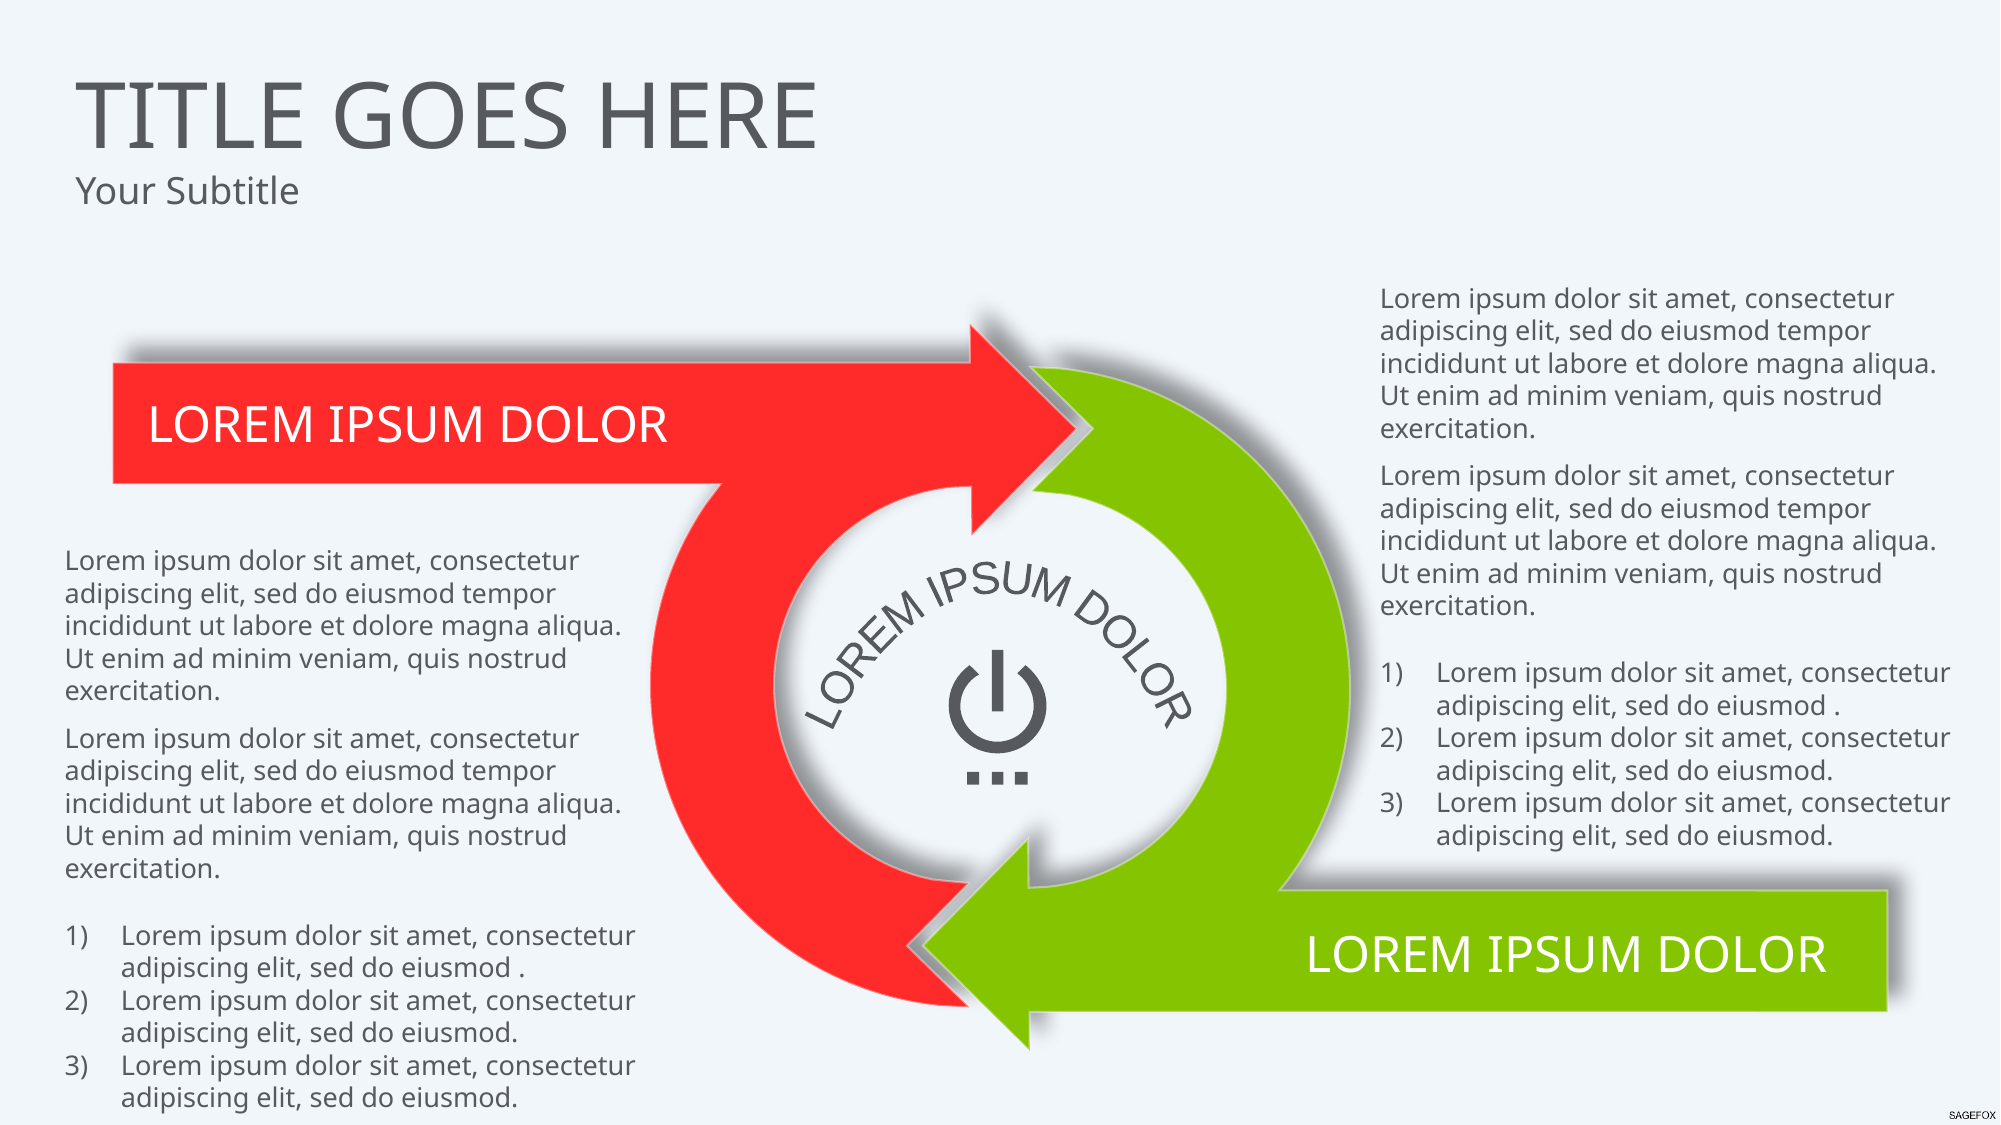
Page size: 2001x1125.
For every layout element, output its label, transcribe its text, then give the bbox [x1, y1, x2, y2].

text_box Lorem ipsum dolor sit amet, consectetur adipiscing elit, sed do eiusmod tempor incididunt ut labore et dolore magna aliqua. Ut enim ad minim veniam, quis nostrud exercitation. Lorem ipsum dolor sit amet, consectetur adipiscing elit, sed do eiusmod tempor incididunt ut labore et dolore magna aliqua. Ut enim ad minim veniam, quis nostrud exercitation. Lorem ipsum dolor sit amet, consectetur adipiscing elit, sed do eiusmod . Lorem ipsum dolor sit amet, consectetur adipiscing elit, sed do eiusmod. Lorem ipsum dolor sit amet, consectetur adipiscing elit, sed do eiusmod. [1364, 273, 1975, 859]
text_box LOREM IPSUM DOLOR [1274, 915, 1842, 991]
text_box [967, 771, 980, 785]
text_box [991, 771, 1004, 785]
picture [1925, 1102, 2000, 1123]
text_box TITLE GOES HERE Your Subtitle [60, 49, 1036, 220]
text_box LOREM IPSUM DOLOR [132, 384, 700, 460]
text_box [921, 365, 1889, 1054]
text_box Lorem ipsum dolor sit amet, consectetur adipiscing elit, sed do eiusmod tempor incididunt ut labore et dolore magna aliqua. Ut enim ad minim veniam, quis nostrud exercitation. Lorem ipsum dolor sit amet, consectetur adipiscing elit, sed do eiusmod tempor incididunt ut labore et dolore magna aliqua. Ut enim ad minim veniam, quis nostrud exercitation. Lorem ipsum dolor sit amet, consectetur adipiscing elit, sed do eiusmod . Lorem ipsum dolor sit amet, consectetur adipiscing elit, sed do eiusmod. Lorem ipsum dolor sit amet, consectetur adipiscing elit, sed do eiusmod. [49, 536, 659, 1121]
text_box [1014, 771, 1028, 785]
text_box [991, 649, 1004, 712]
text_box [111, 321, 1076, 1009]
text_box [948, 665, 1047, 754]
